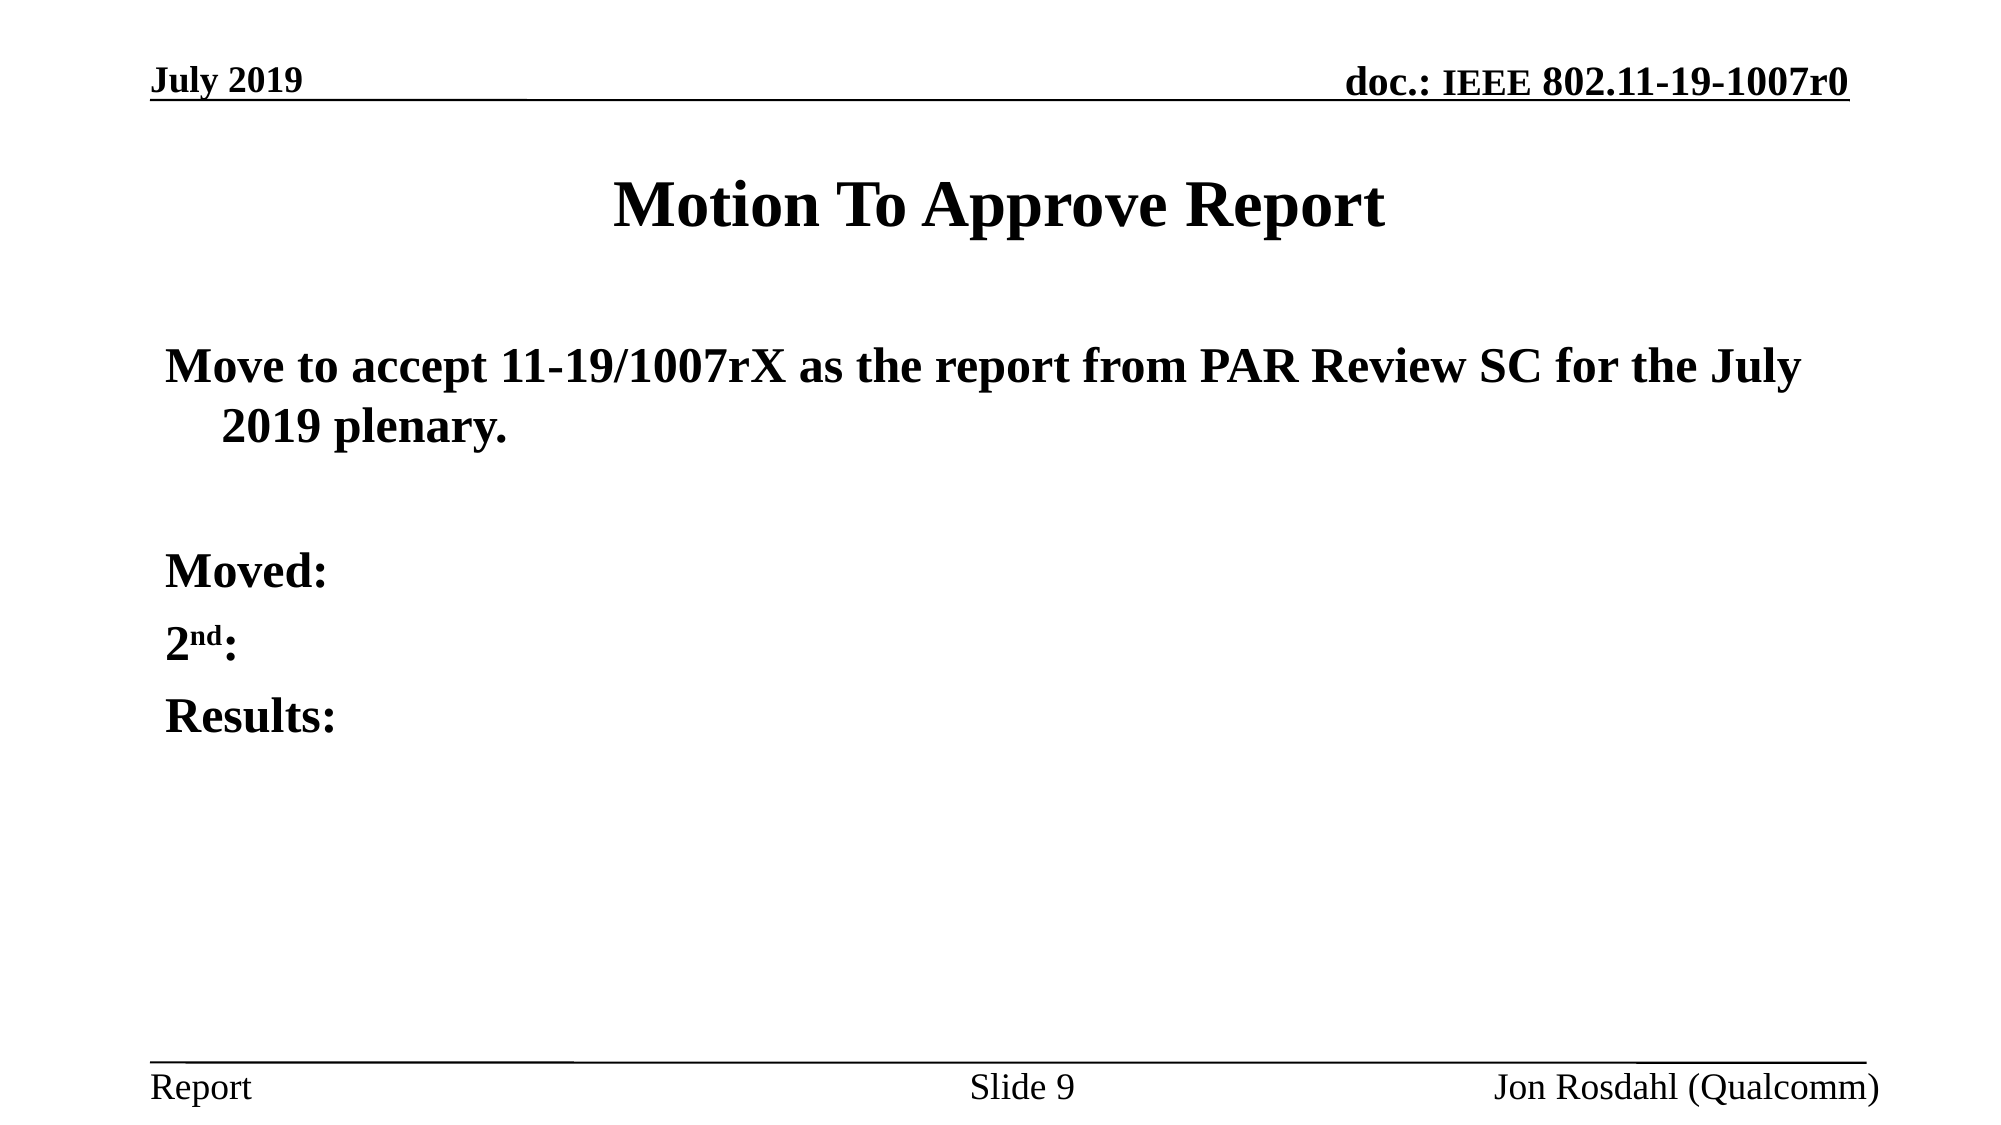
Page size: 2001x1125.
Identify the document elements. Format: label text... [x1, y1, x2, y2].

title Motion To Approve Report [149, 112, 1850, 288]
list Move to accept 11-19/1007rX as the report from PAR Review SC for the July 2019 plenary. Moved: 2nd: Results: [149, 324, 1850, 1000]
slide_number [149, 49, 431, 100]
slide_number Slide 9 [950, 1061, 1095, 1125]
footer Jon Rosdahl (Qualcomm) [1436, 1061, 1881, 1108]
